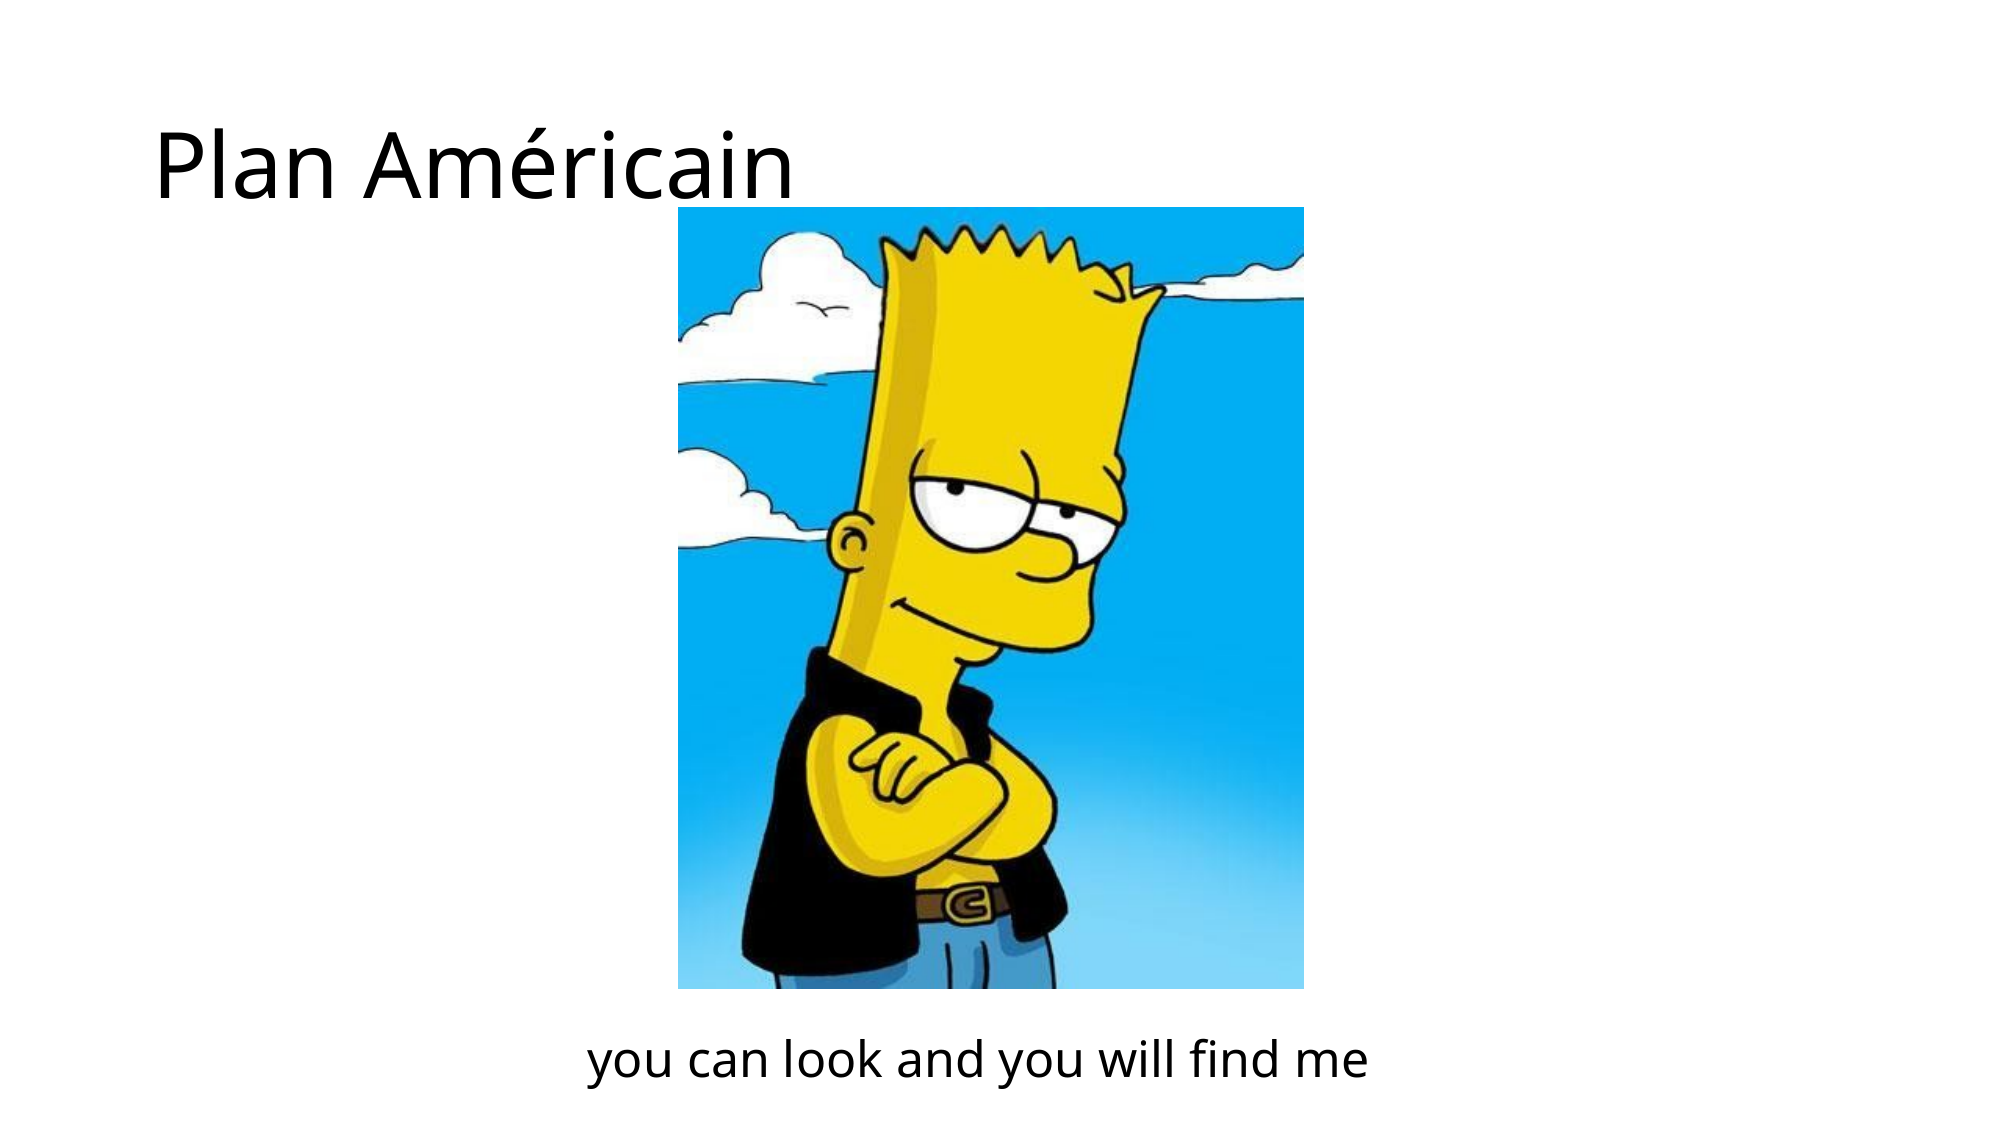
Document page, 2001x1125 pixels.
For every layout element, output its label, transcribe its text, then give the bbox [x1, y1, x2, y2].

text_box you can look and you will find me [572, 1019, 1400, 1095]
title Plan Américain [137, 59, 1863, 278]
picture [678, 220, 1304, 989]
